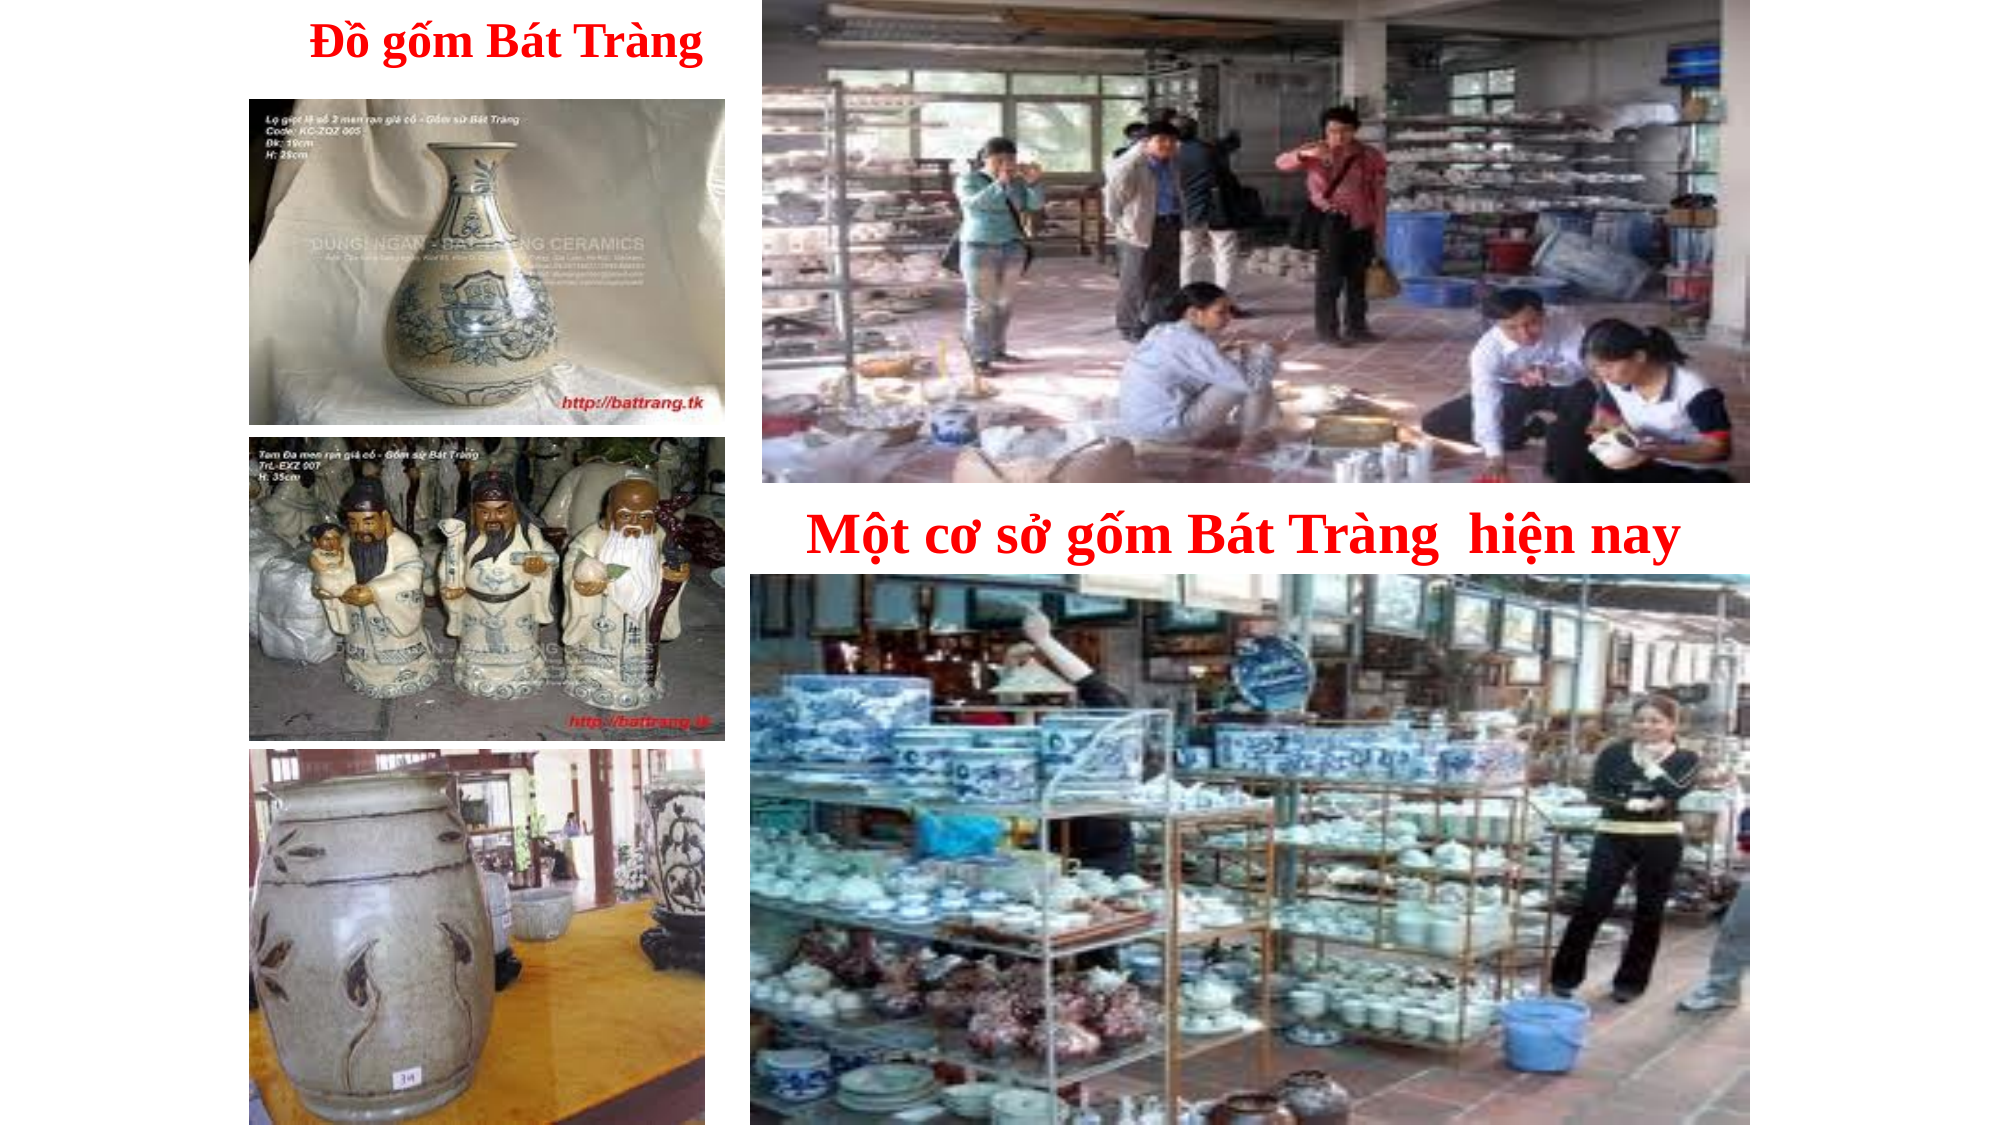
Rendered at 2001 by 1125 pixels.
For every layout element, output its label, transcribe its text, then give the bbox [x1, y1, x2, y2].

text_box Một cơ sở gốm Bát Tràng hiện nay [737, 487, 1750, 573]
picture [249, 99, 725, 425]
picture [762, 0, 1750, 483]
picture [749, 574, 1750, 1125]
text_box Đồ gốm Bát Tràng [249, 0, 762, 75]
picture [249, 749, 705, 1125]
picture [249, 437, 725, 741]
